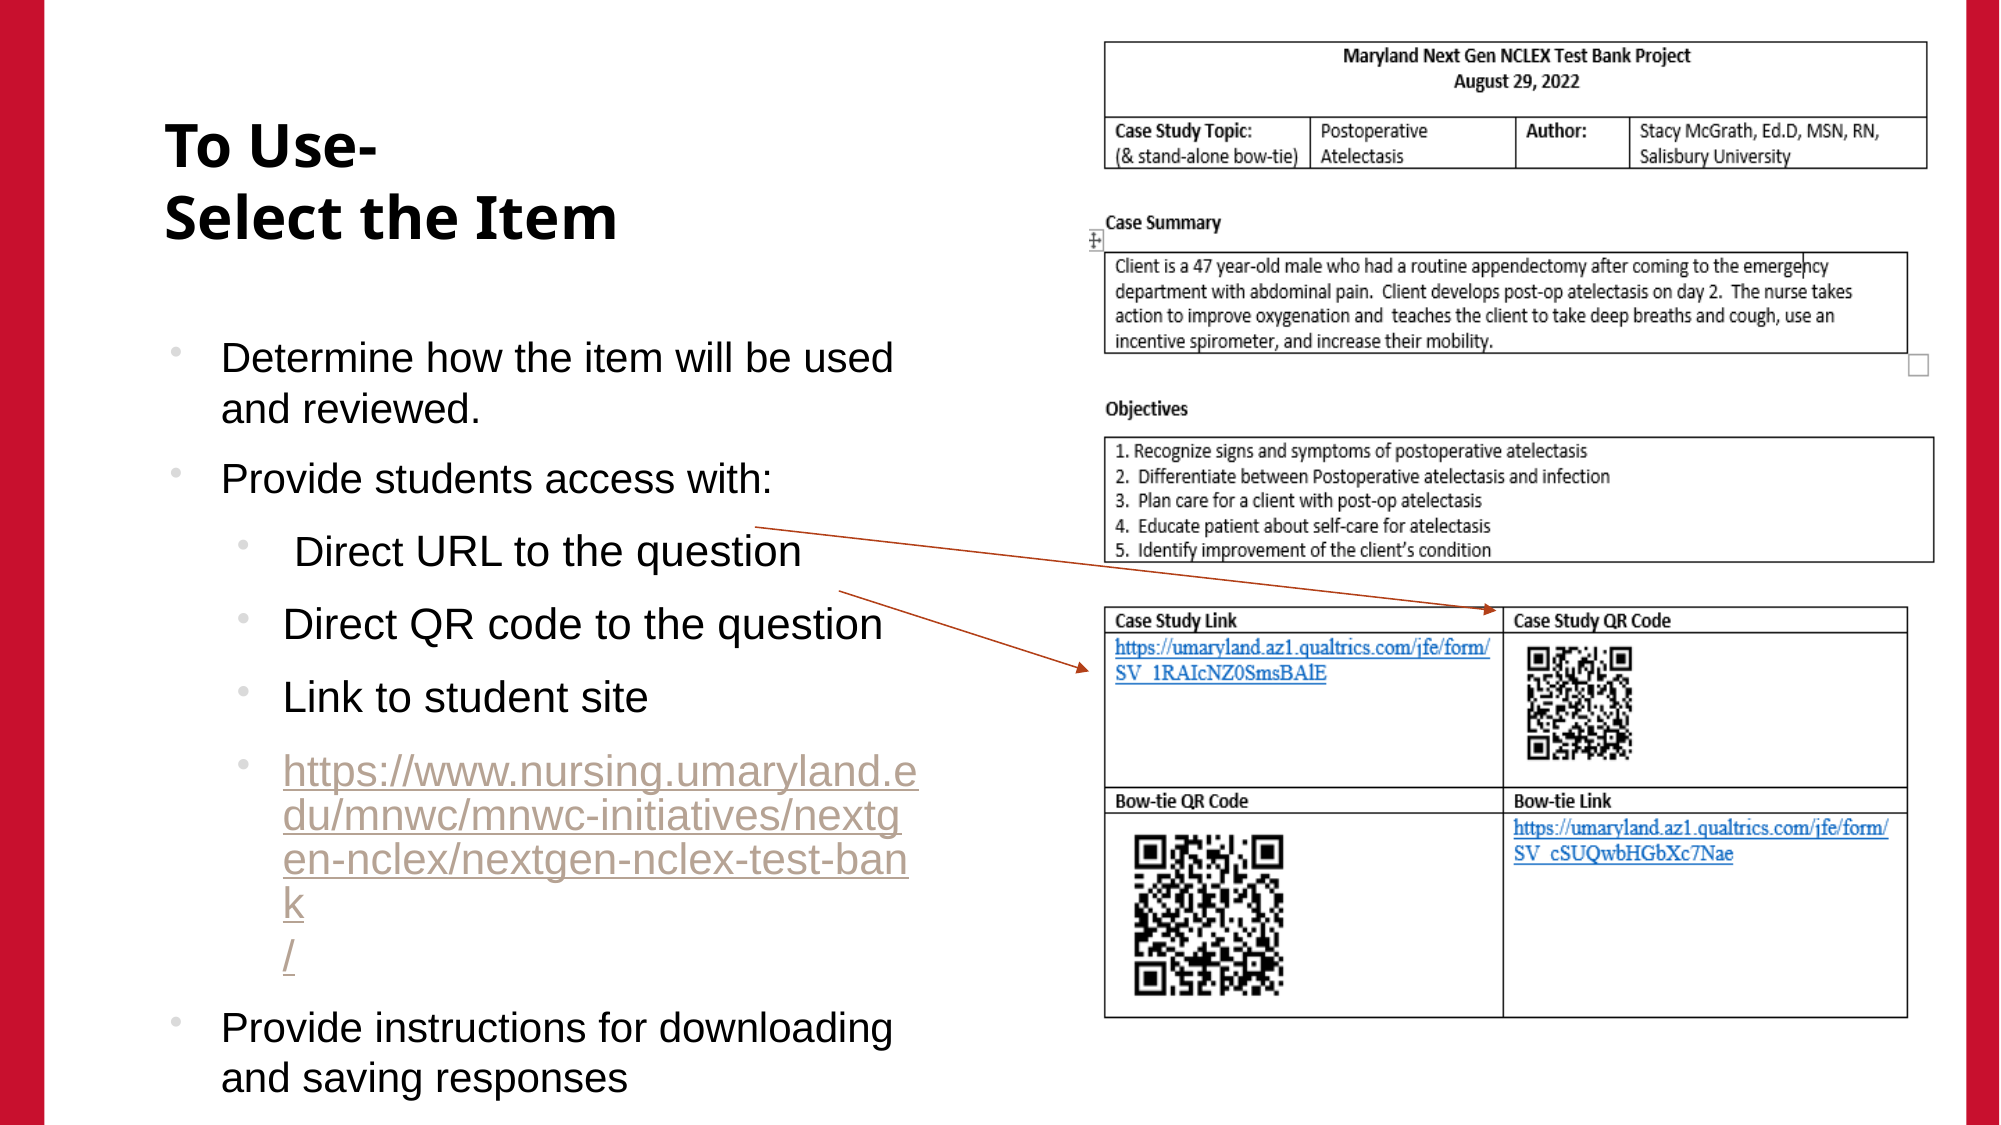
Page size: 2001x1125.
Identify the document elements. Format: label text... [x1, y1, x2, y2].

picture [1088, 37, 1943, 1045]
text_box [755, 526, 1497, 611]
list Determine how the item will be used and reviewed. Provide students access with: Direct URL to the question Direct QR code to the question Link to student site https://www.nursing.umaryland.edu/mnwc/mnwc-initiatives/nextgen-nclex/nextgen-nclex-test-bank/ Provide instructions for downloading and saving responses [150, 323, 941, 989]
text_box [838, 622, 1090, 672]
title To Use- Select the Item [149, 99, 1081, 260]
